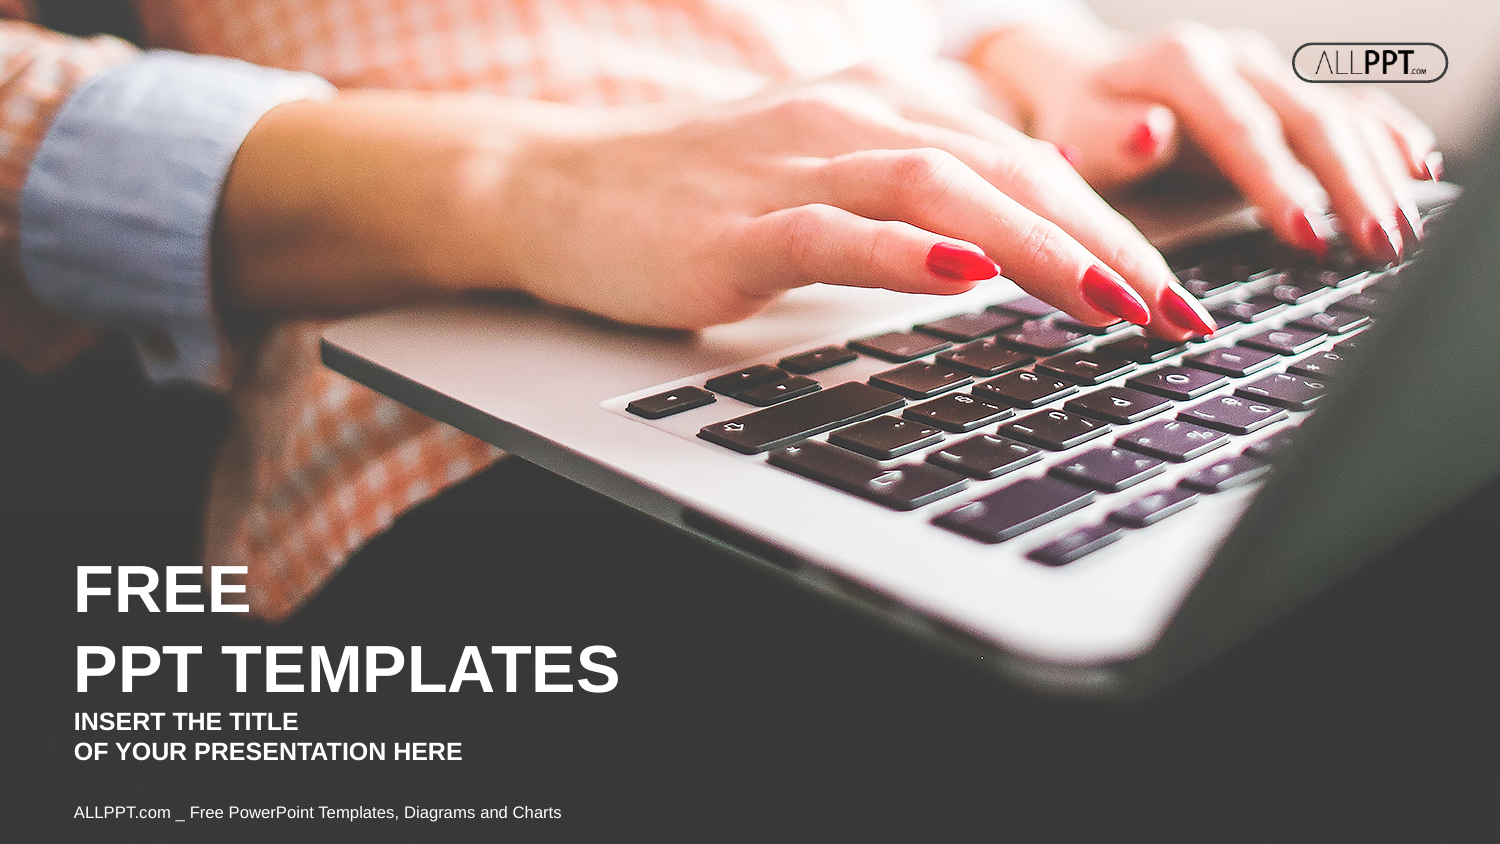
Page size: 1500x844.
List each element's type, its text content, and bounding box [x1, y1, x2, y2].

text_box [1293, 43, 1448, 82]
text_box INSERT THE TITLE OF YOUR PRESENTATION HERE [59, 713, 857, 773]
text_box ALLPPT.com _ Free PowerPoint Templates, Diagrams and Charts [59, 794, 1500, 830]
picture [0, 0, 1500, 844]
text_box FREE PPT TEMPLATES [59, 537, 857, 713]
